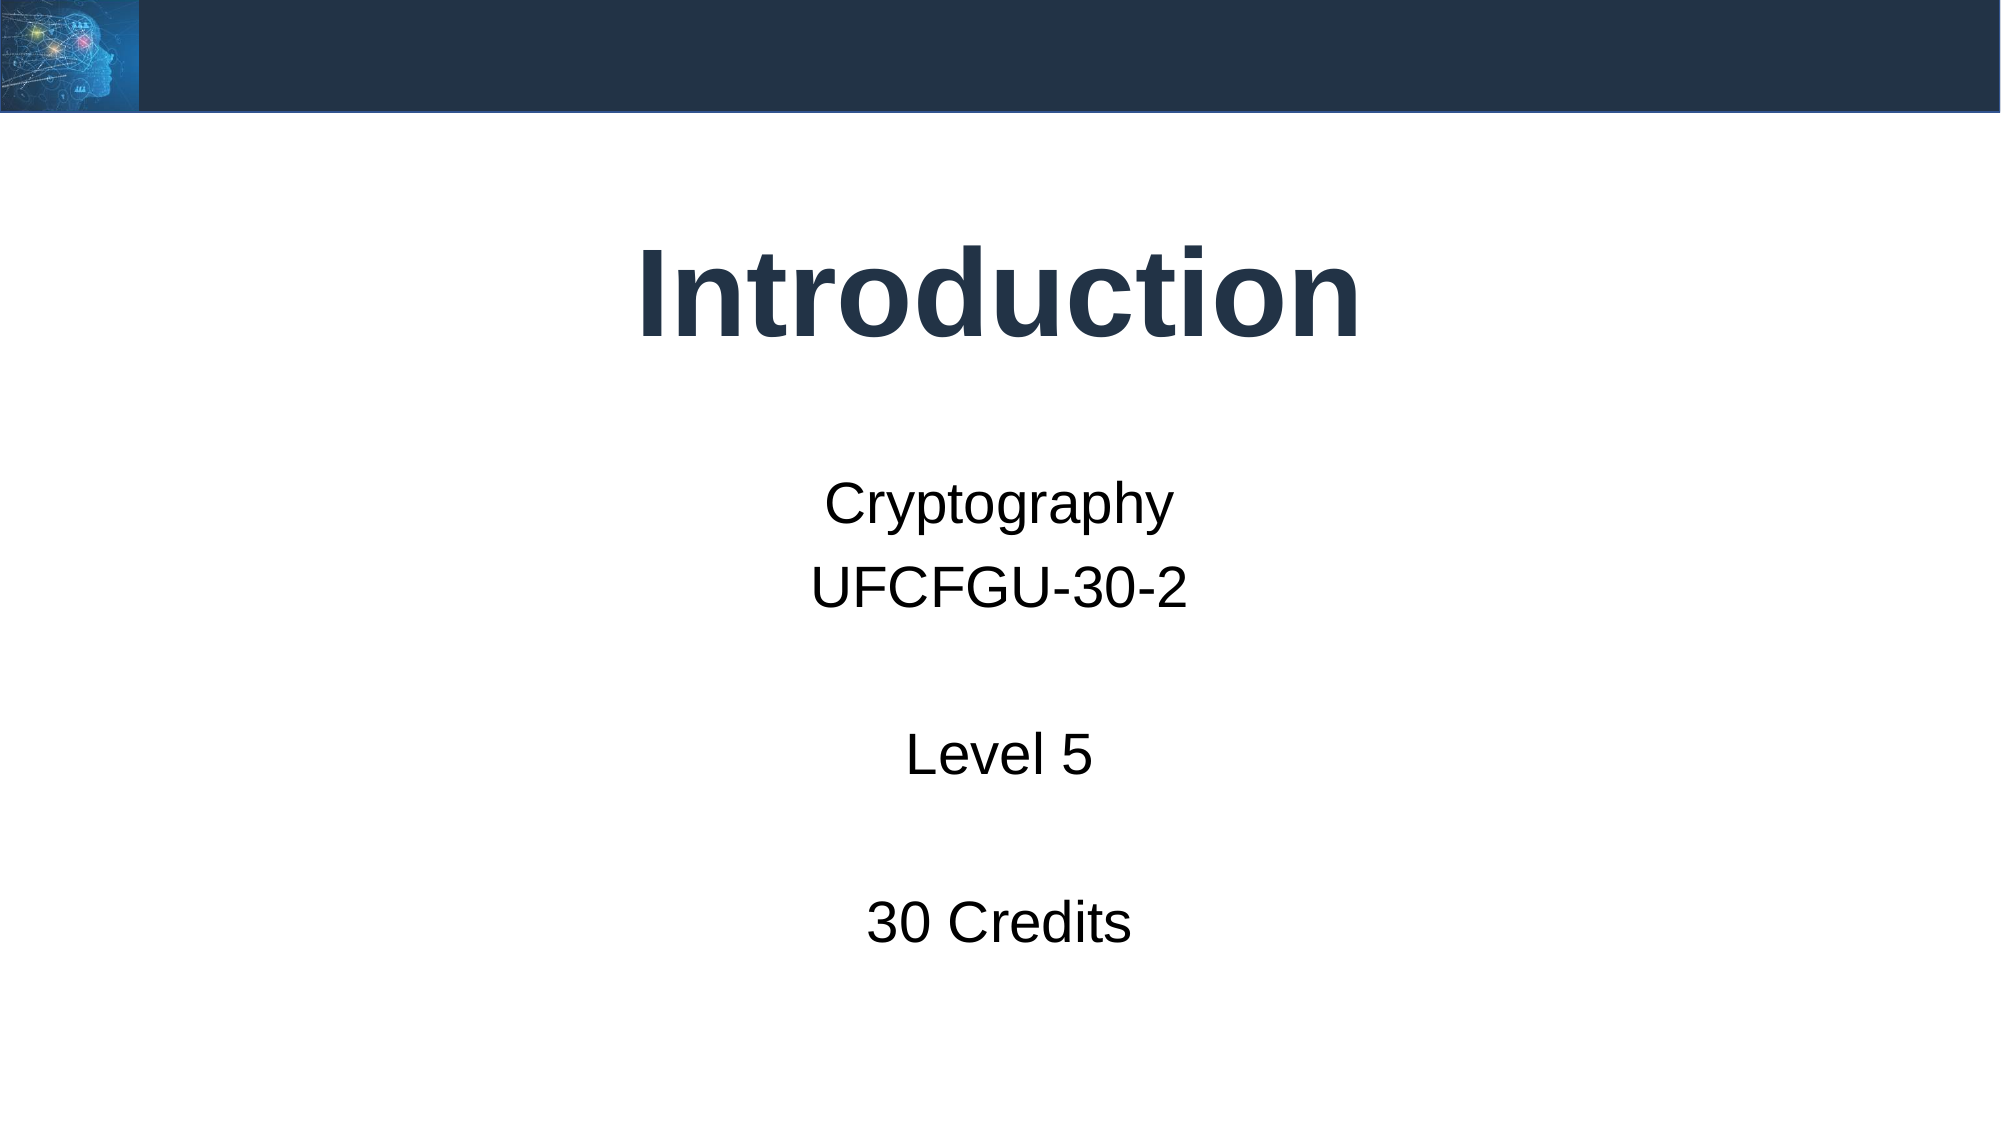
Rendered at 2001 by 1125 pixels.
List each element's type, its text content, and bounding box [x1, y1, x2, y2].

title Introduction [137, 187, 1863, 406]
picture [2, 0, 139, 111]
list Cryptography UFCFGU-30-2 Level 5 30 Credits [137, 466, 1863, 1014]
